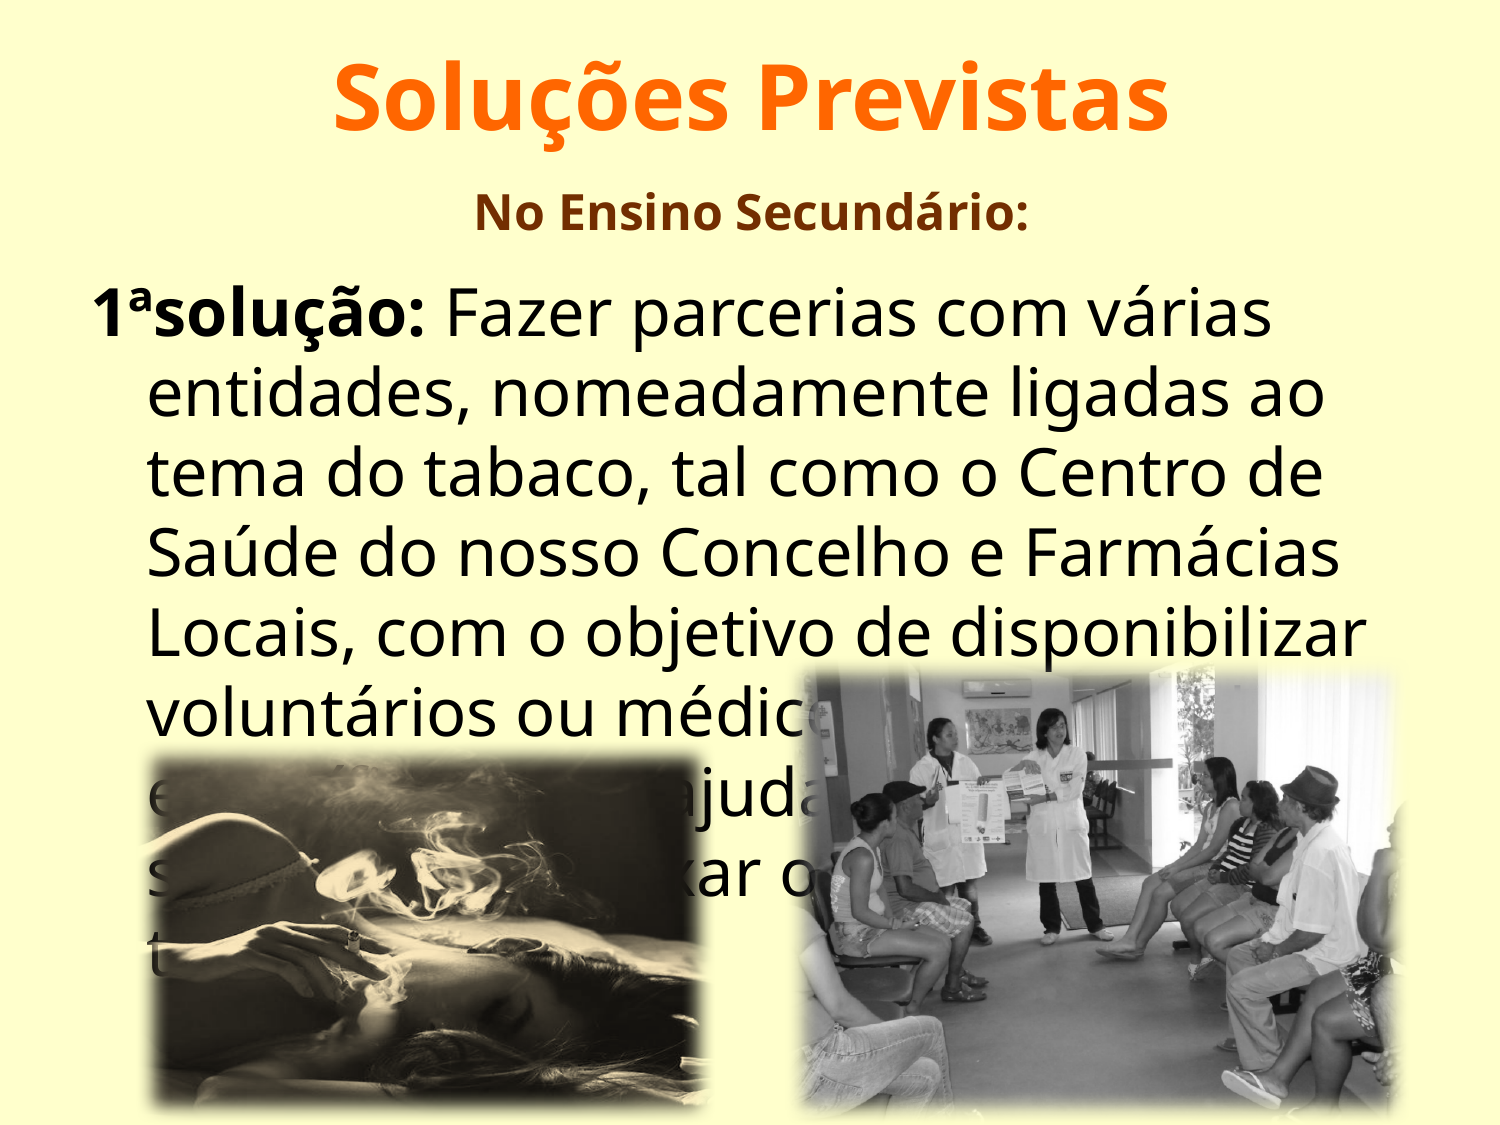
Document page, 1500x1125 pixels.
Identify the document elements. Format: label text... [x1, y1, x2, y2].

picture [135, 739, 716, 1125]
title No Ensino Secundário: [76, 188, 1427, 312]
text_box Soluções Previstas [76, 0, 1427, 188]
list 1ªsolução: Fazer parcerias com várias entidades, nomeadamente ligadas ao tema do tabaco, tal como o Centro de Saúde do nosso Concelho e Farmácias Locais, com o objetivo de disponibilizar voluntários ou médicos com medidas específicas para ajudar os alunos do secundário a deixar o consumo do tabaco. [75, 262, 1425, 1005]
picture [785, 656, 1410, 1125]
